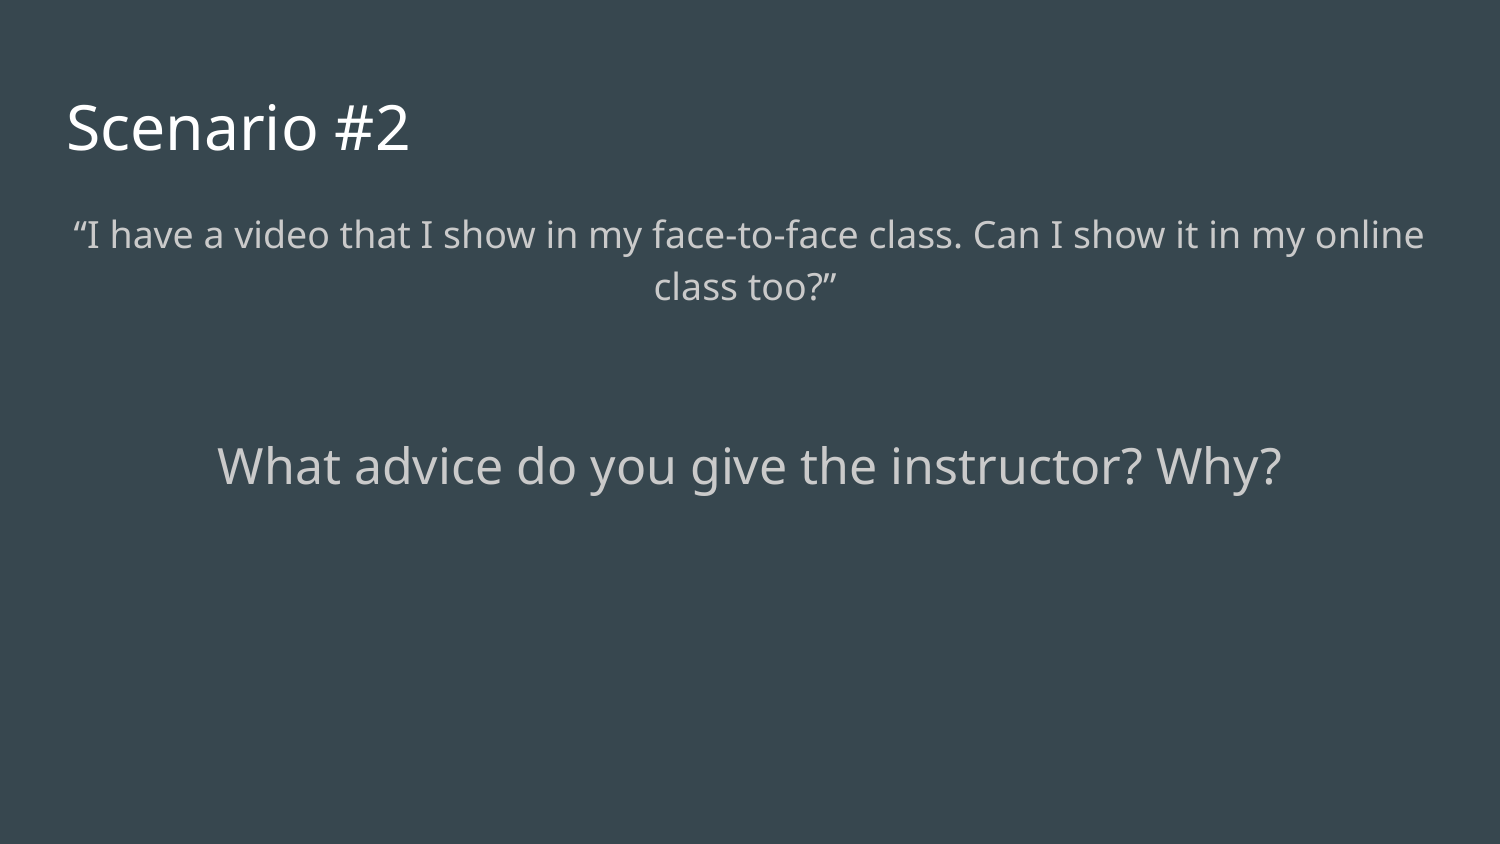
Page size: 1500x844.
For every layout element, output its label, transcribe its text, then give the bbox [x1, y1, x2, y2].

list “I have a video that I show in my face-to-face class. Can I show it in my online class too?” What advice do you give the instructor? Why? [51, 189, 1449, 750]
title Scenario #2 [51, 72, 1449, 167]
